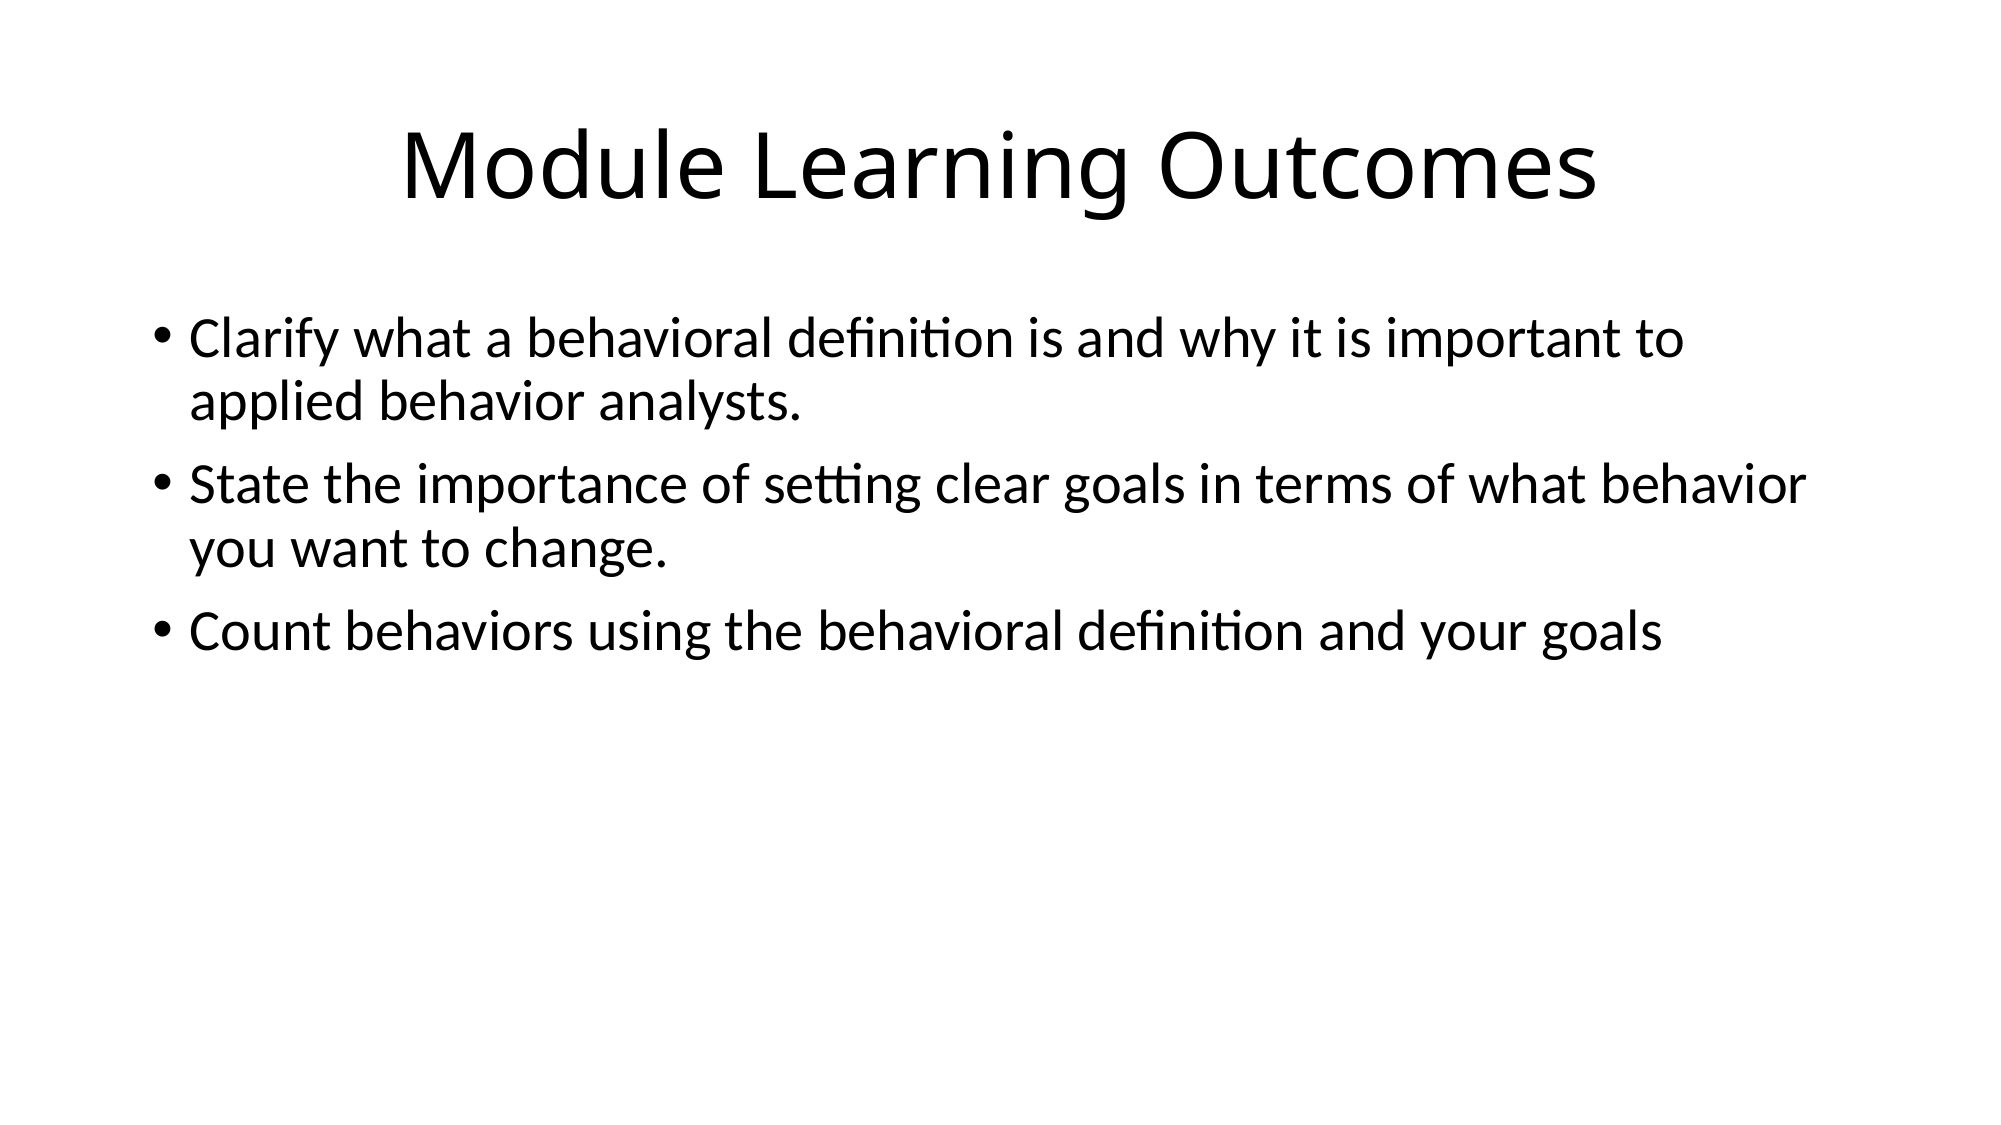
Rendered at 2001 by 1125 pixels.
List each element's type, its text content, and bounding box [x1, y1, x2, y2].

title Module Learning Outcomes [137, 59, 1863, 278]
list Clarify what a behavioral definition is and why it is important to applied behavior analysts. State the importance of setting clear goals in terms of what behavior you want to change. Count behaviors using the behavioral definition and your goals [137, 299, 1863, 1014]
